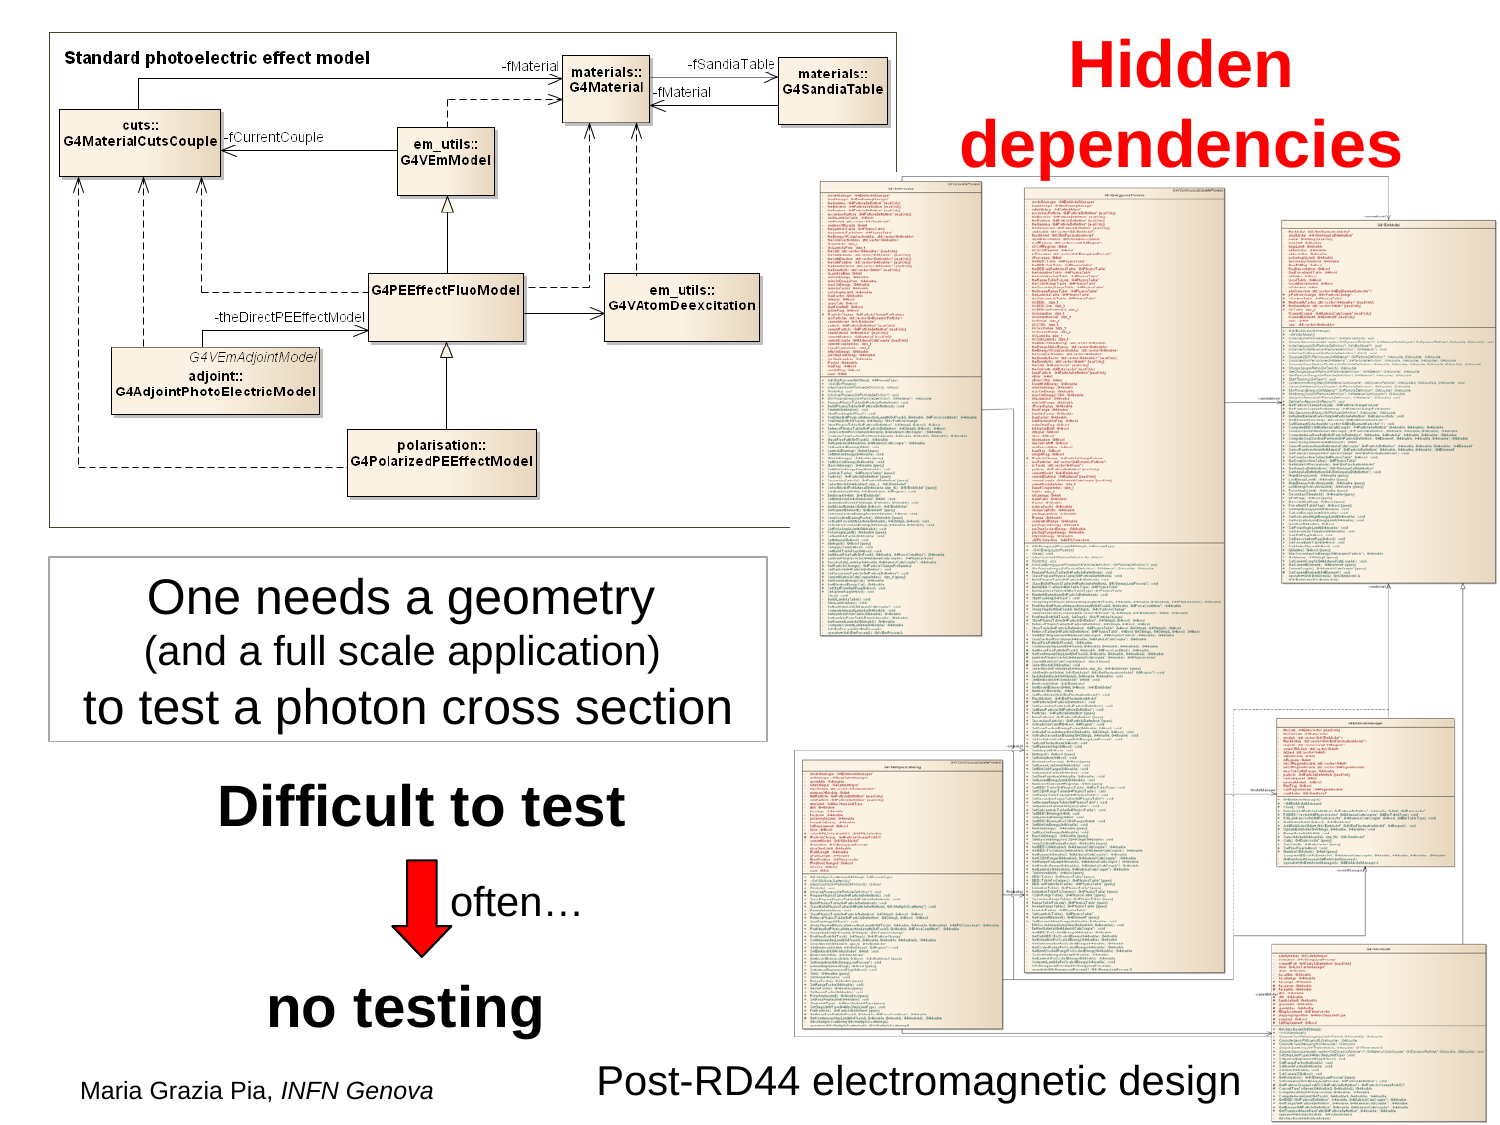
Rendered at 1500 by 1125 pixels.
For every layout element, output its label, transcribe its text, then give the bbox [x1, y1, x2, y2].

picture [49, 31, 1499, 1125]
title Hidden dependencies [912, 0, 1450, 171]
text_box [392, 860, 446, 957]
text_box Difficult to test [79, 760, 765, 846]
text_box One needs a geometry (and a full scale application) to test a photon cross section [47, 555, 769, 744]
text_box often… [435, 867, 654, 932]
text_box Post-RD44 electromagnetic design [574, 1046, 785, 1112]
text_box no testing [79, 961, 765, 1047]
